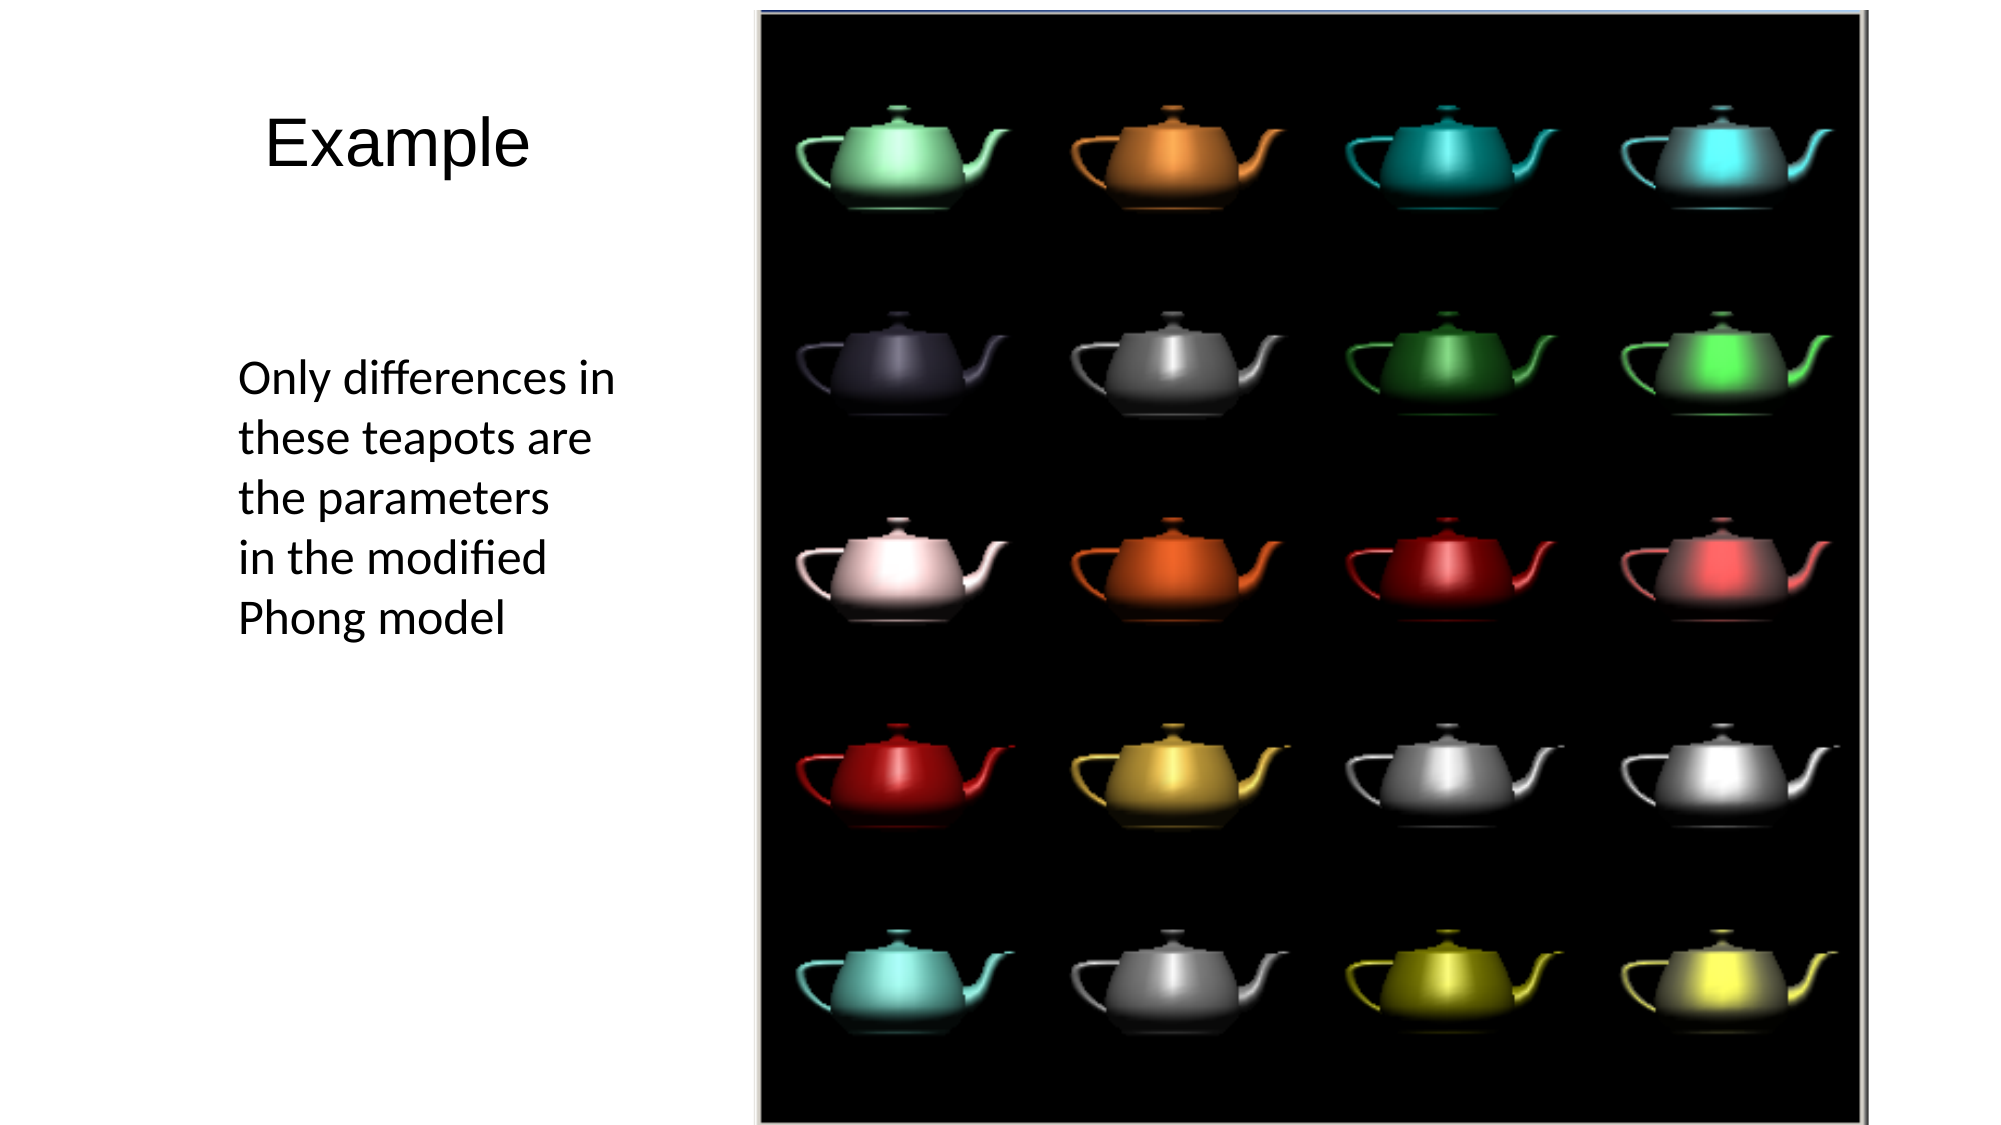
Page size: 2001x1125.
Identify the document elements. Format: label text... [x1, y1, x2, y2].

picture [753, 10, 1869, 1125]
text_box Only differences in these teapots are the parameters in the modified Phong model [45, 337, 753, 652]
title Example [249, 69, 753, 220]
